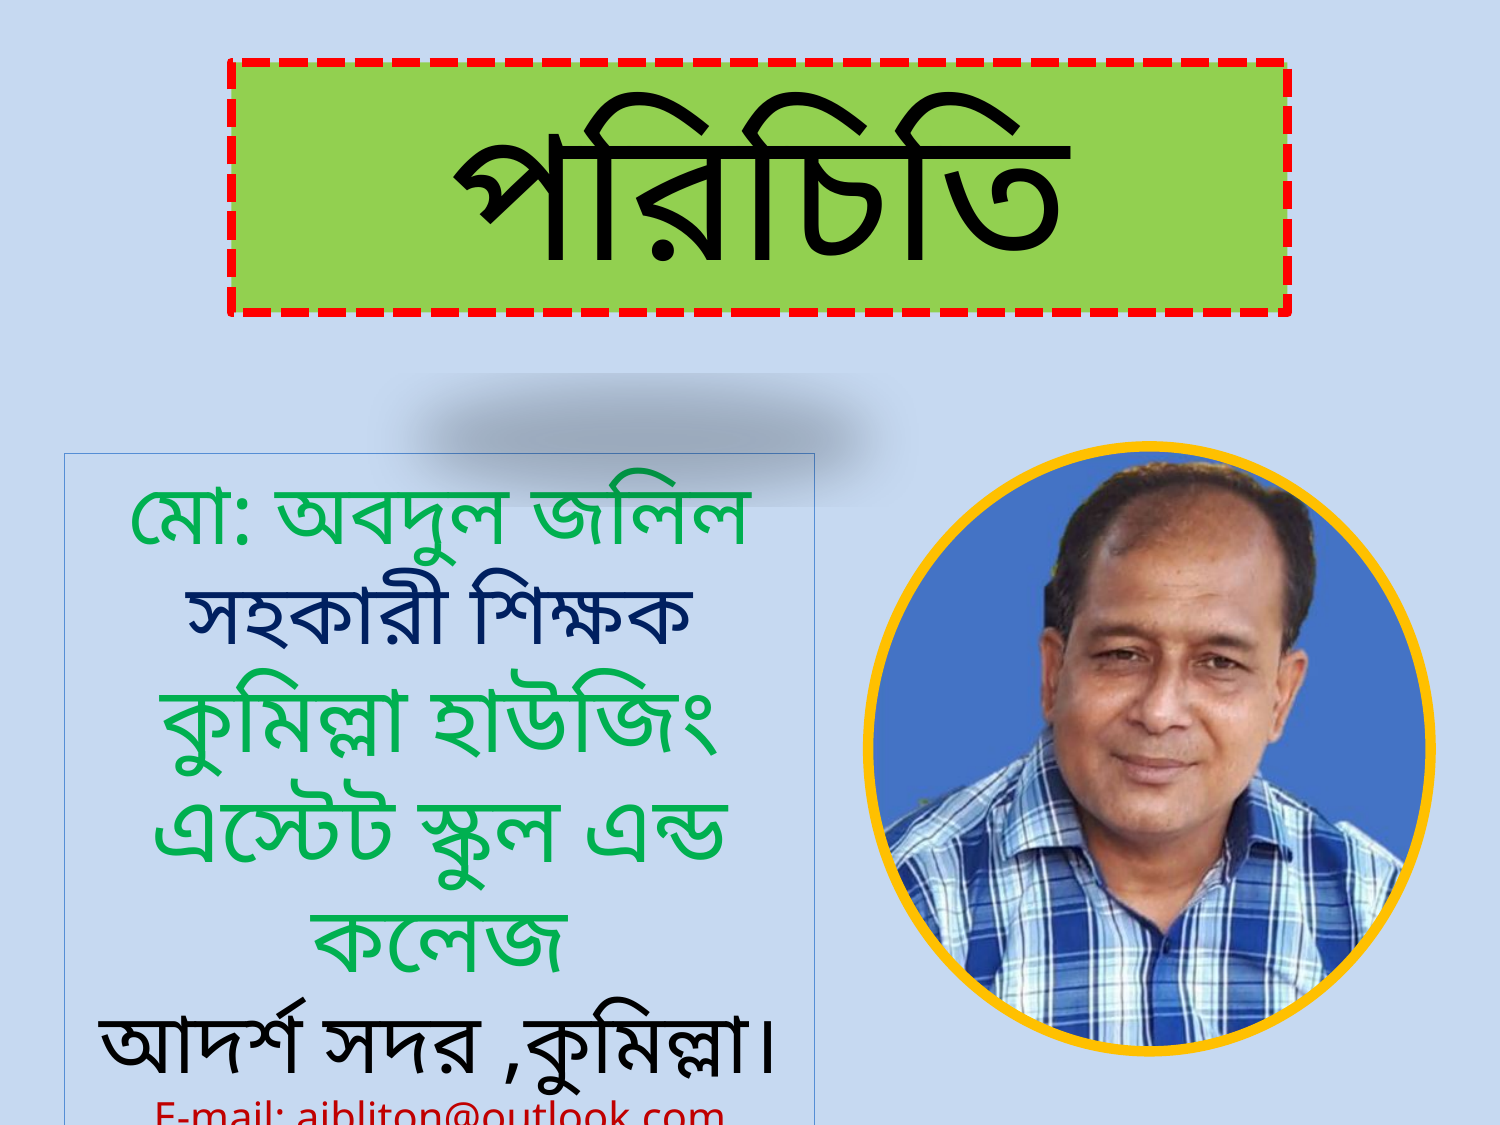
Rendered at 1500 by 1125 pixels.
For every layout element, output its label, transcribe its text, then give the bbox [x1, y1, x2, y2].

text_box মো: অবদুল জলিল সহকারী শিক্ষক কুমিল্লা হাউজিং এস্টেট স্কুল এন্ড কলেজ আদর্শ সদর ,কুমিল্লা। E-mail: ajbliton@outlook.com [64, 453, 815, 1125]
title পরিচিতি [231, 62, 1288, 313]
picture [867, 446, 1431, 1052]
